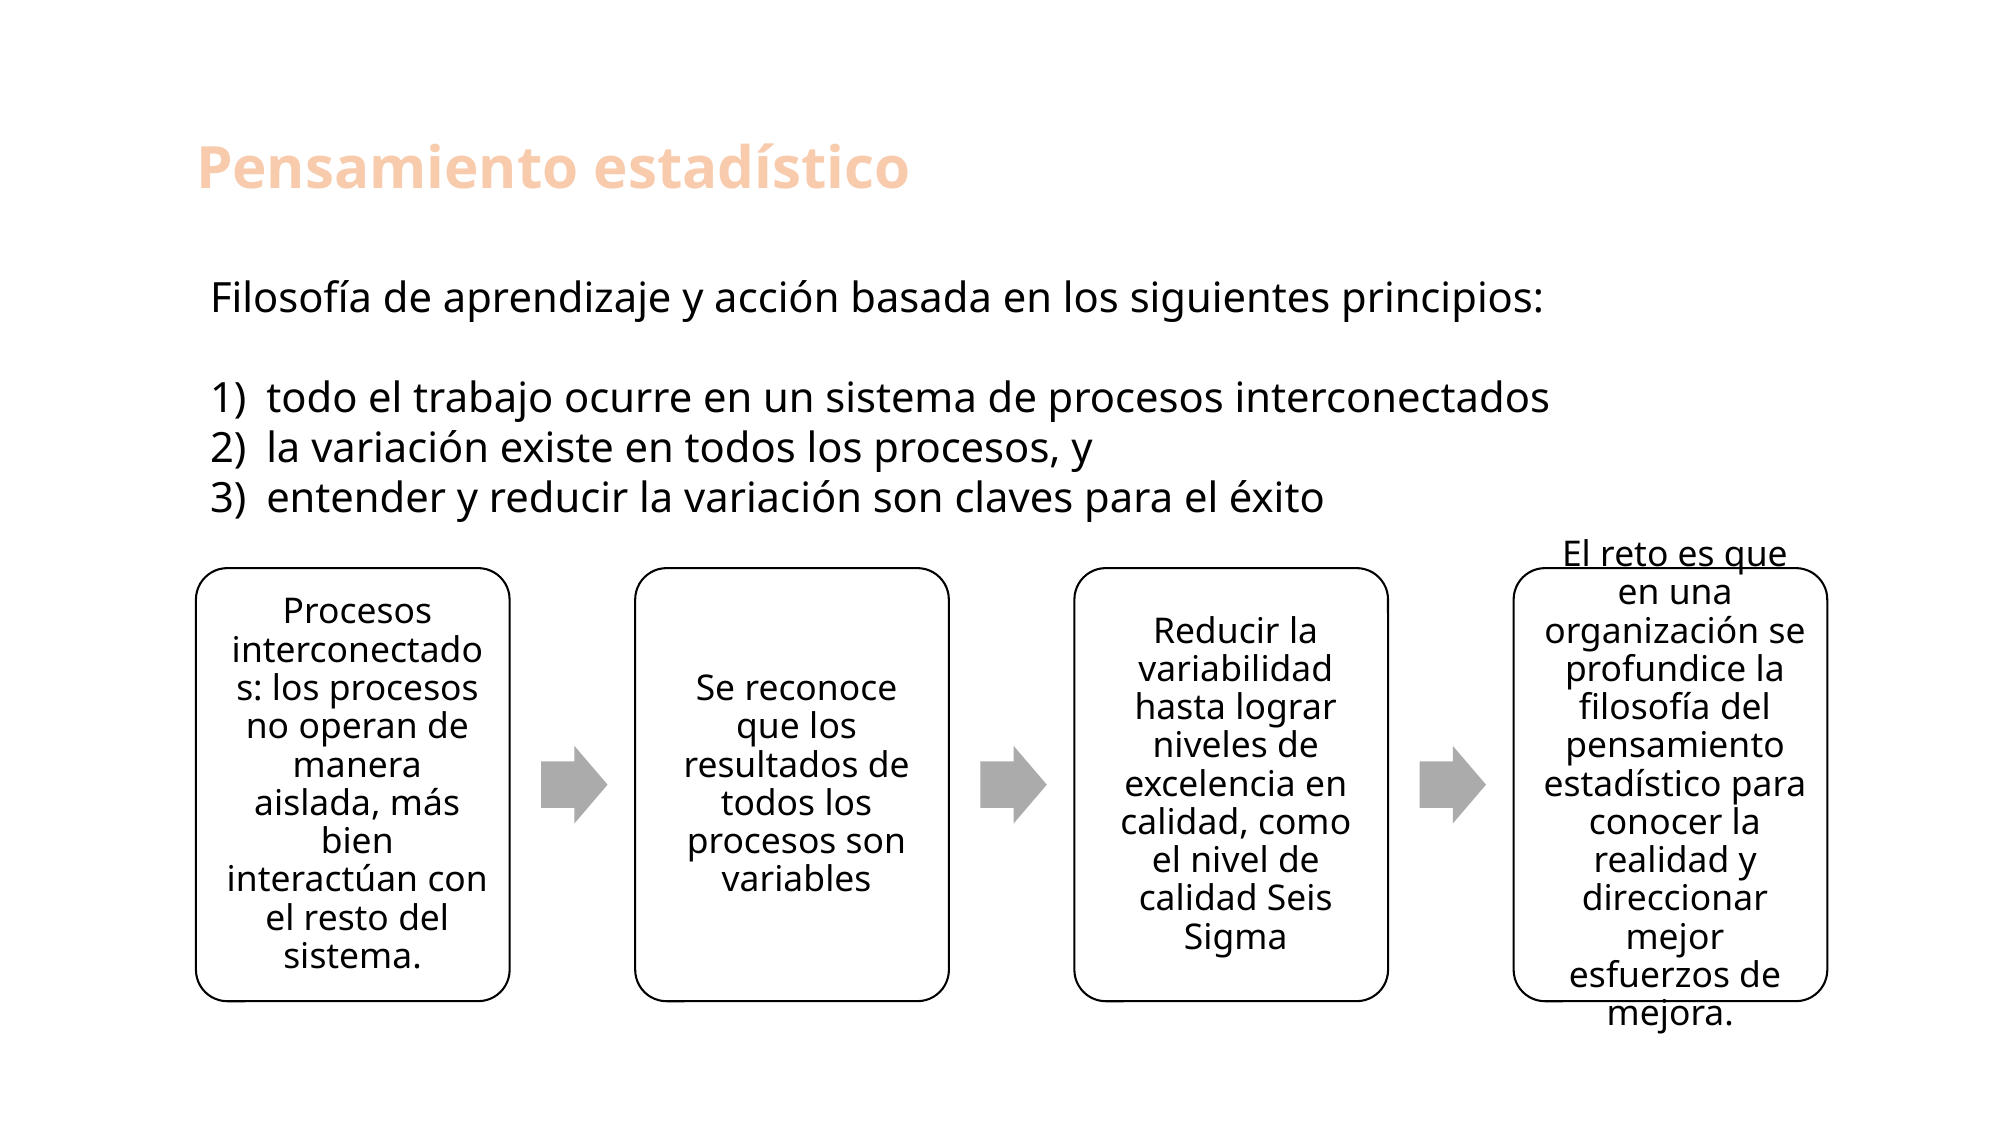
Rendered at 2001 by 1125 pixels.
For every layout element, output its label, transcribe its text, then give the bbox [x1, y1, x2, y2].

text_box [195, 562, 1829, 1007]
text_box Pensamiento estadístico [181, 122, 1182, 208]
text_box Filosofía de aprendizaje y acción basada en los siguientes principios: todo el trabajo ocurre en un sistema de procesos interconectados la variación existe en todos los procesos, y entender y reducir la variación son claves para el éxito [195, 262, 1814, 528]
